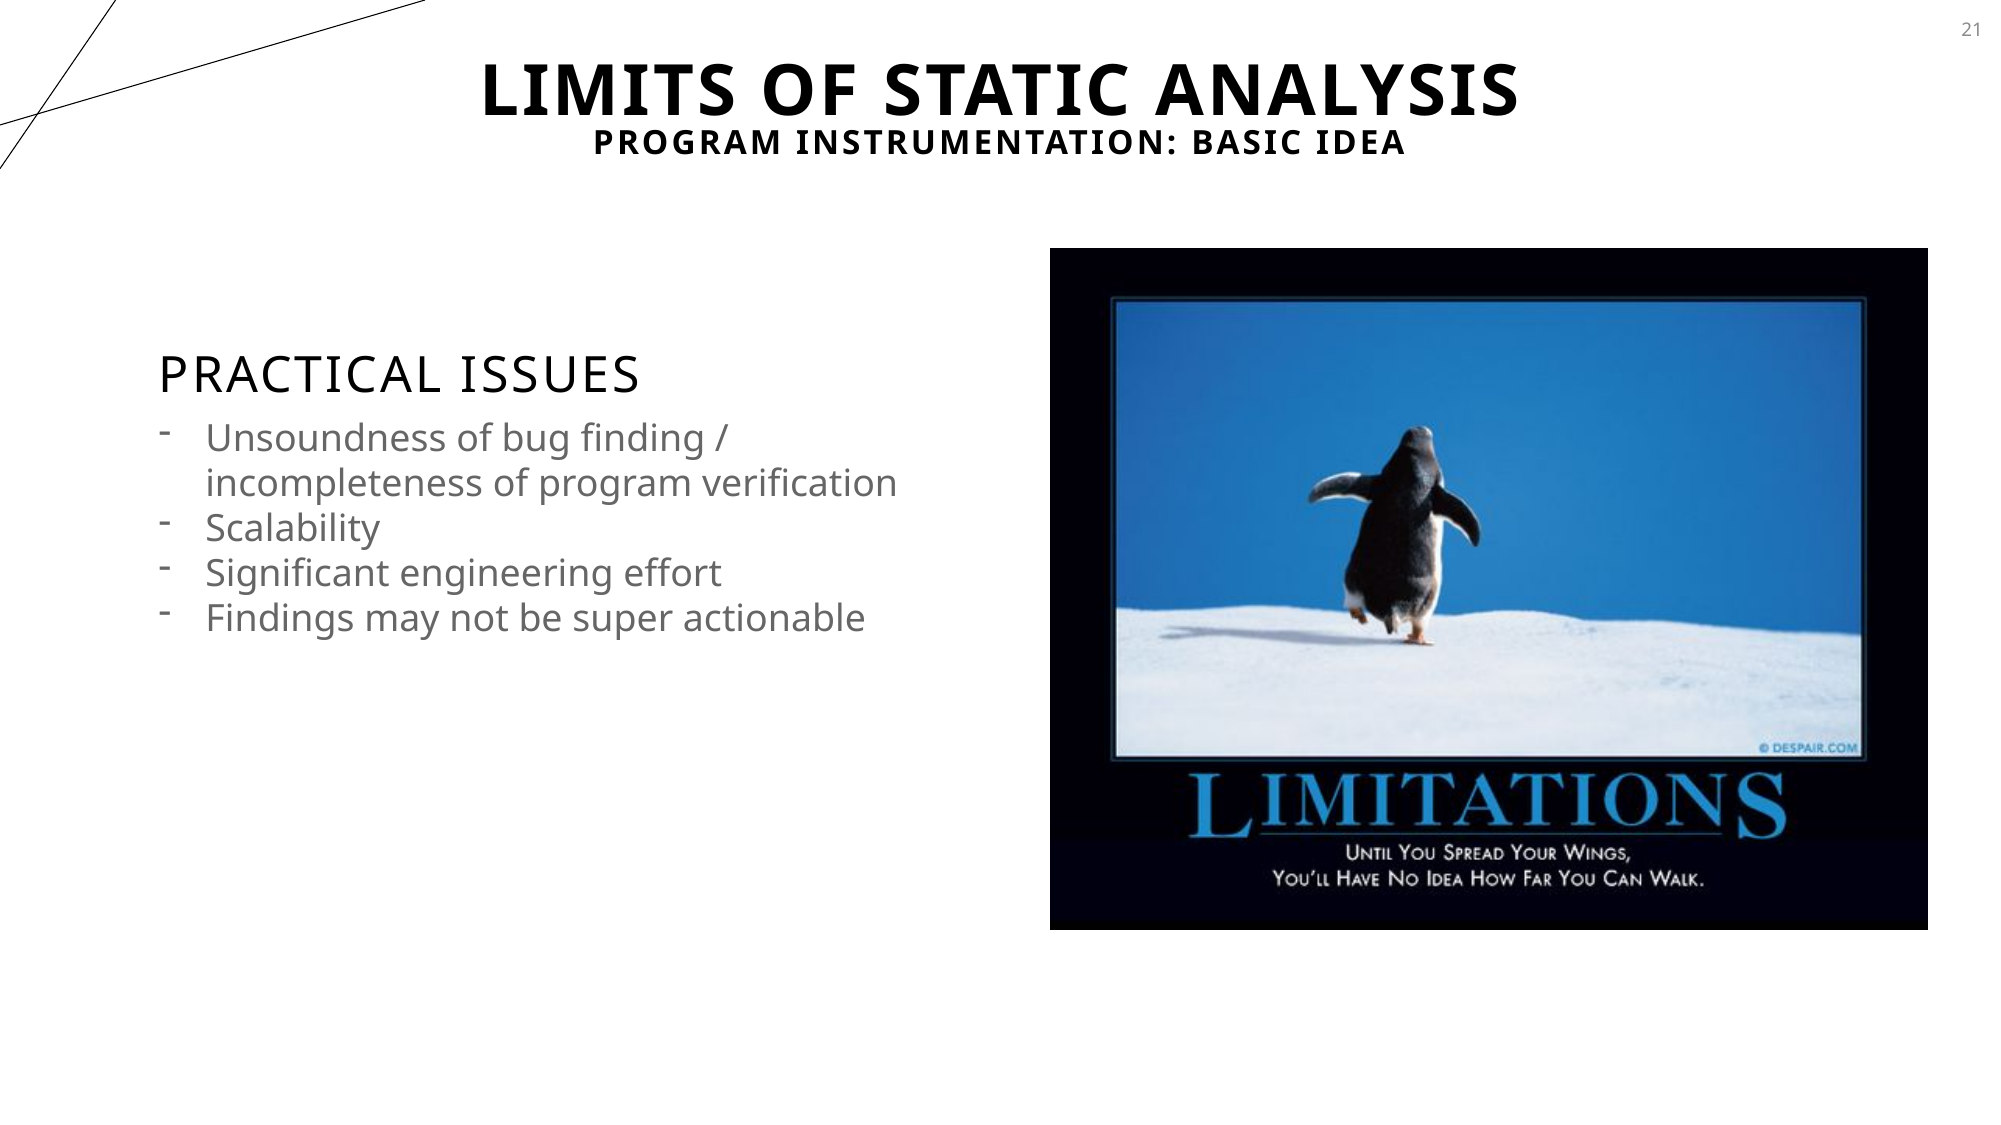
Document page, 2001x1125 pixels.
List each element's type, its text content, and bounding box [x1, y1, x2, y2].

picture [1049, 248, 1928, 930]
text_box Program Instrumentation: Basic Idea [1, 34, 1998, 253]
title Limits of Static Analysis [1, 0, 1999, 202]
text_box Unsoundness of bug finding / incompleteness of program verification Scalability Significant engineering effort Findings may not be super actionable [143, 406, 1021, 647]
text_box Practical Issues [143, 341, 967, 406]
